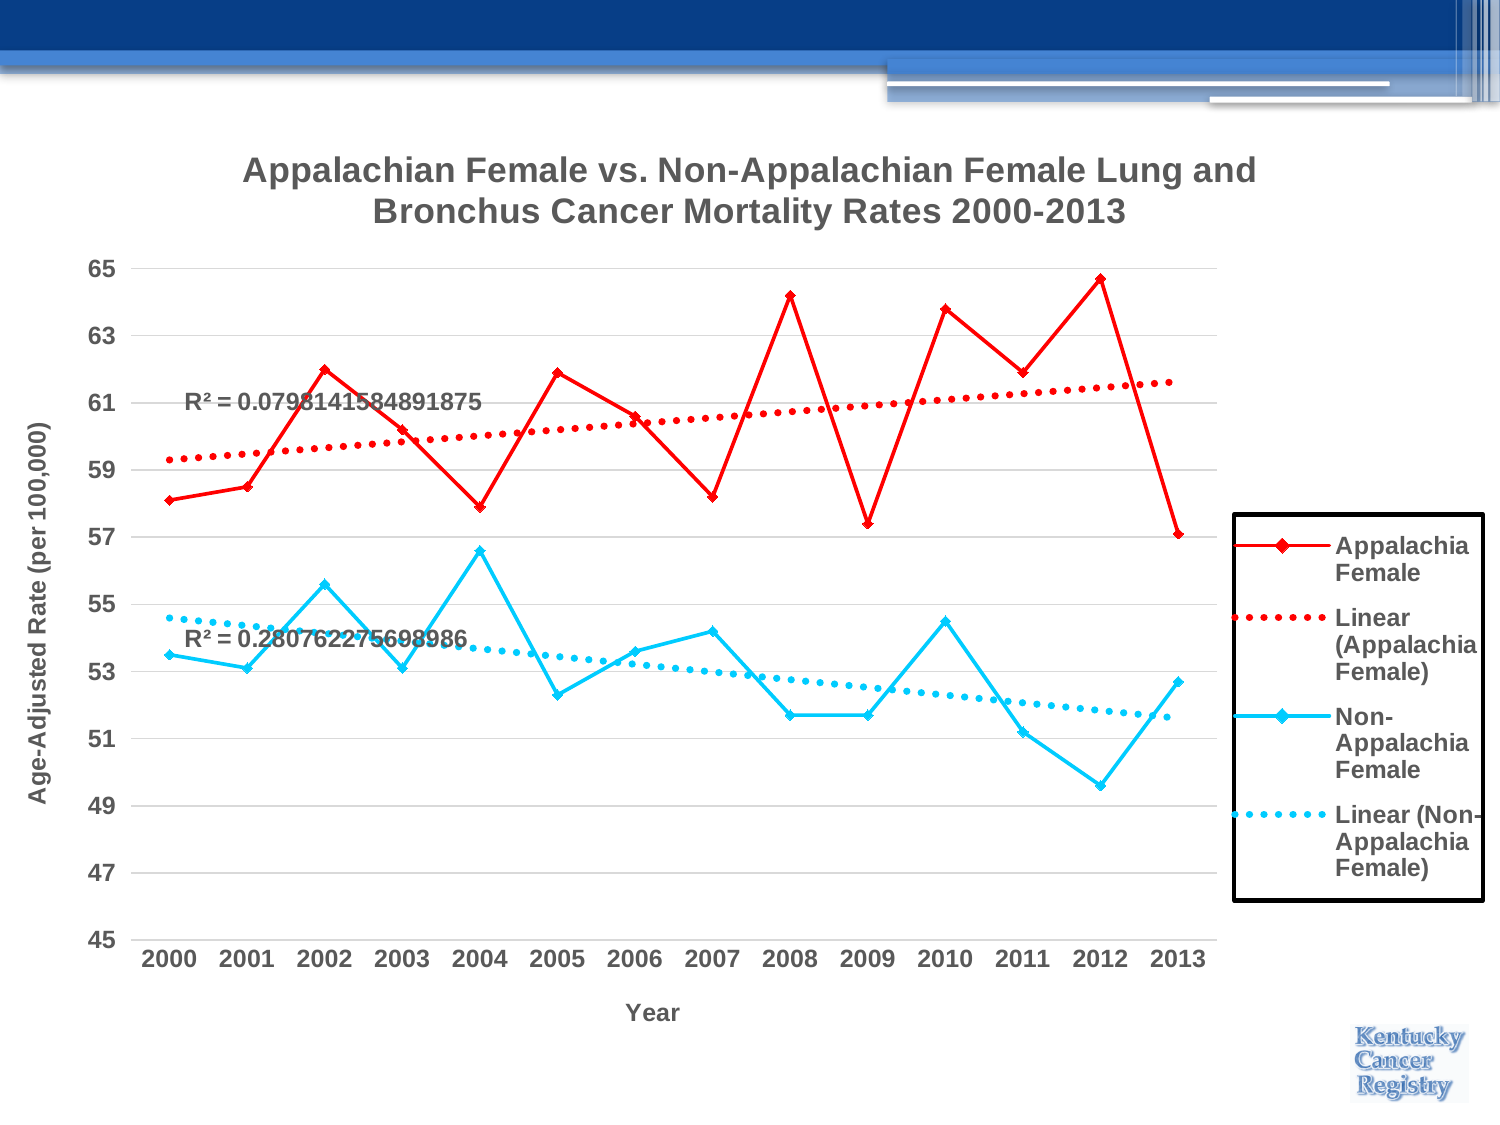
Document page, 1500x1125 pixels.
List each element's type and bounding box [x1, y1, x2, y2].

picture [1349, 1023, 1469, 1103]
chart [0, 112, 1500, 1063]
